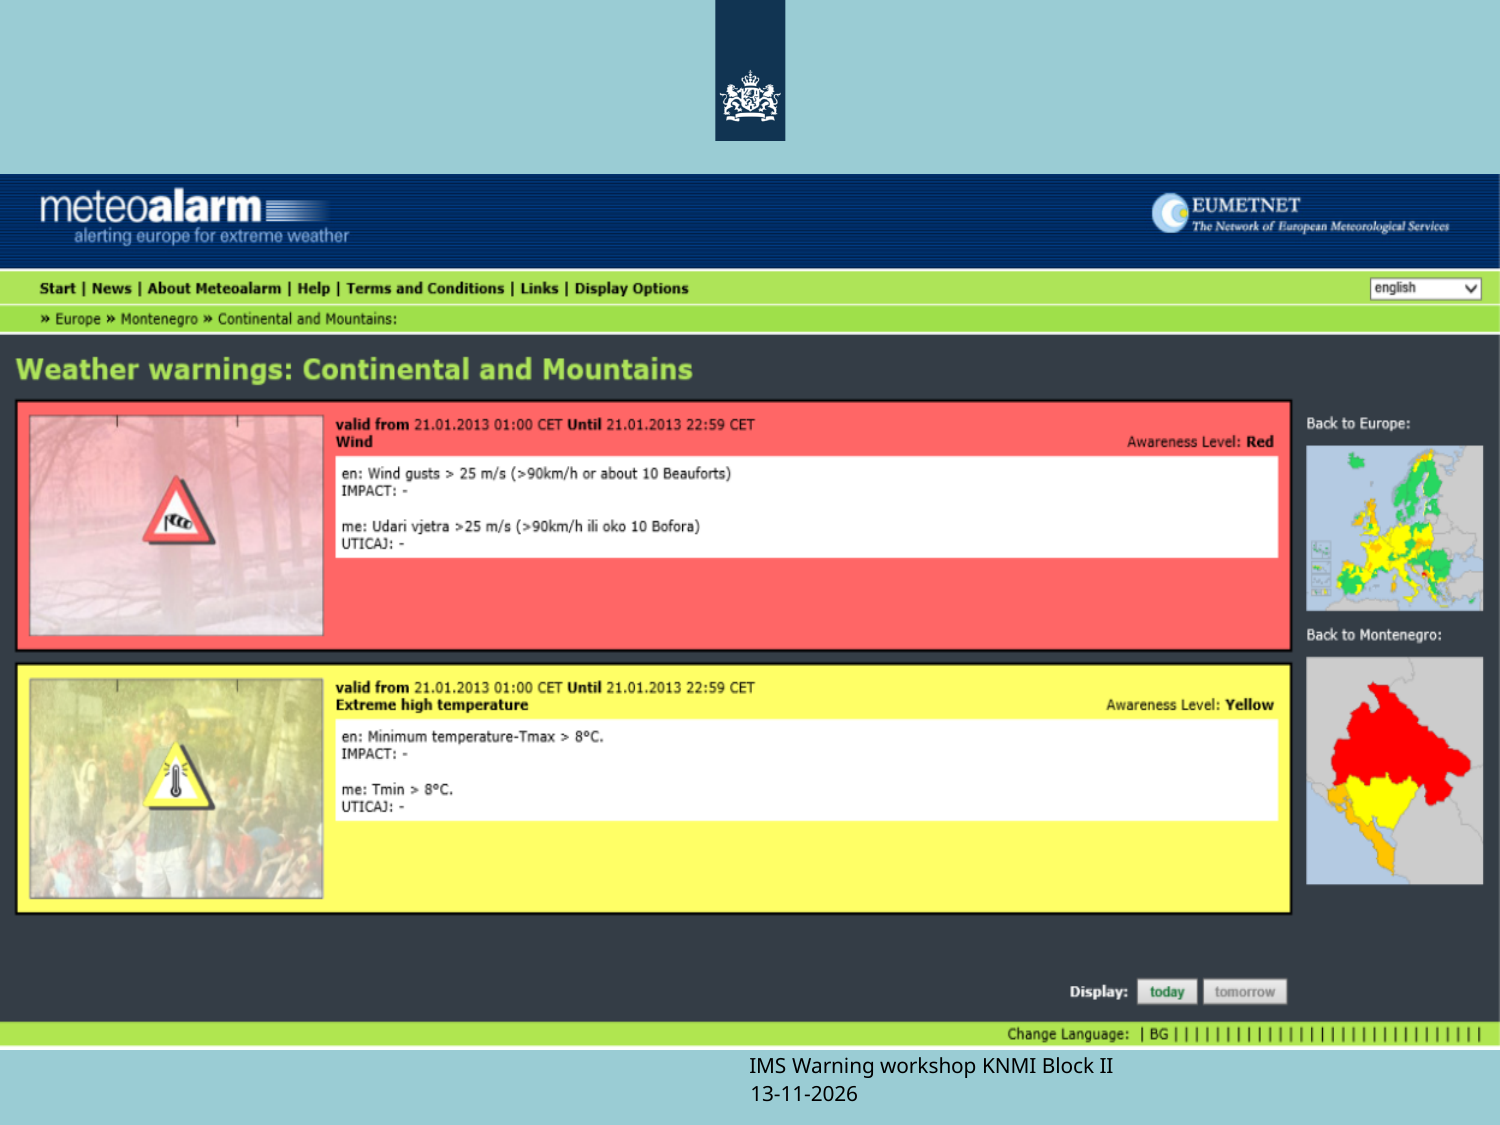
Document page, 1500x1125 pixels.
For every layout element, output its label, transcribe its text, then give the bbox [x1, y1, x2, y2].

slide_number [735, 1092, 1418, 1125]
picture [0, 174, 1500, 1051]
footer IMS Warning workshop KNMI Block II [734, 1059, 1418, 1092]
picture [0, 0, 1500, 141]
